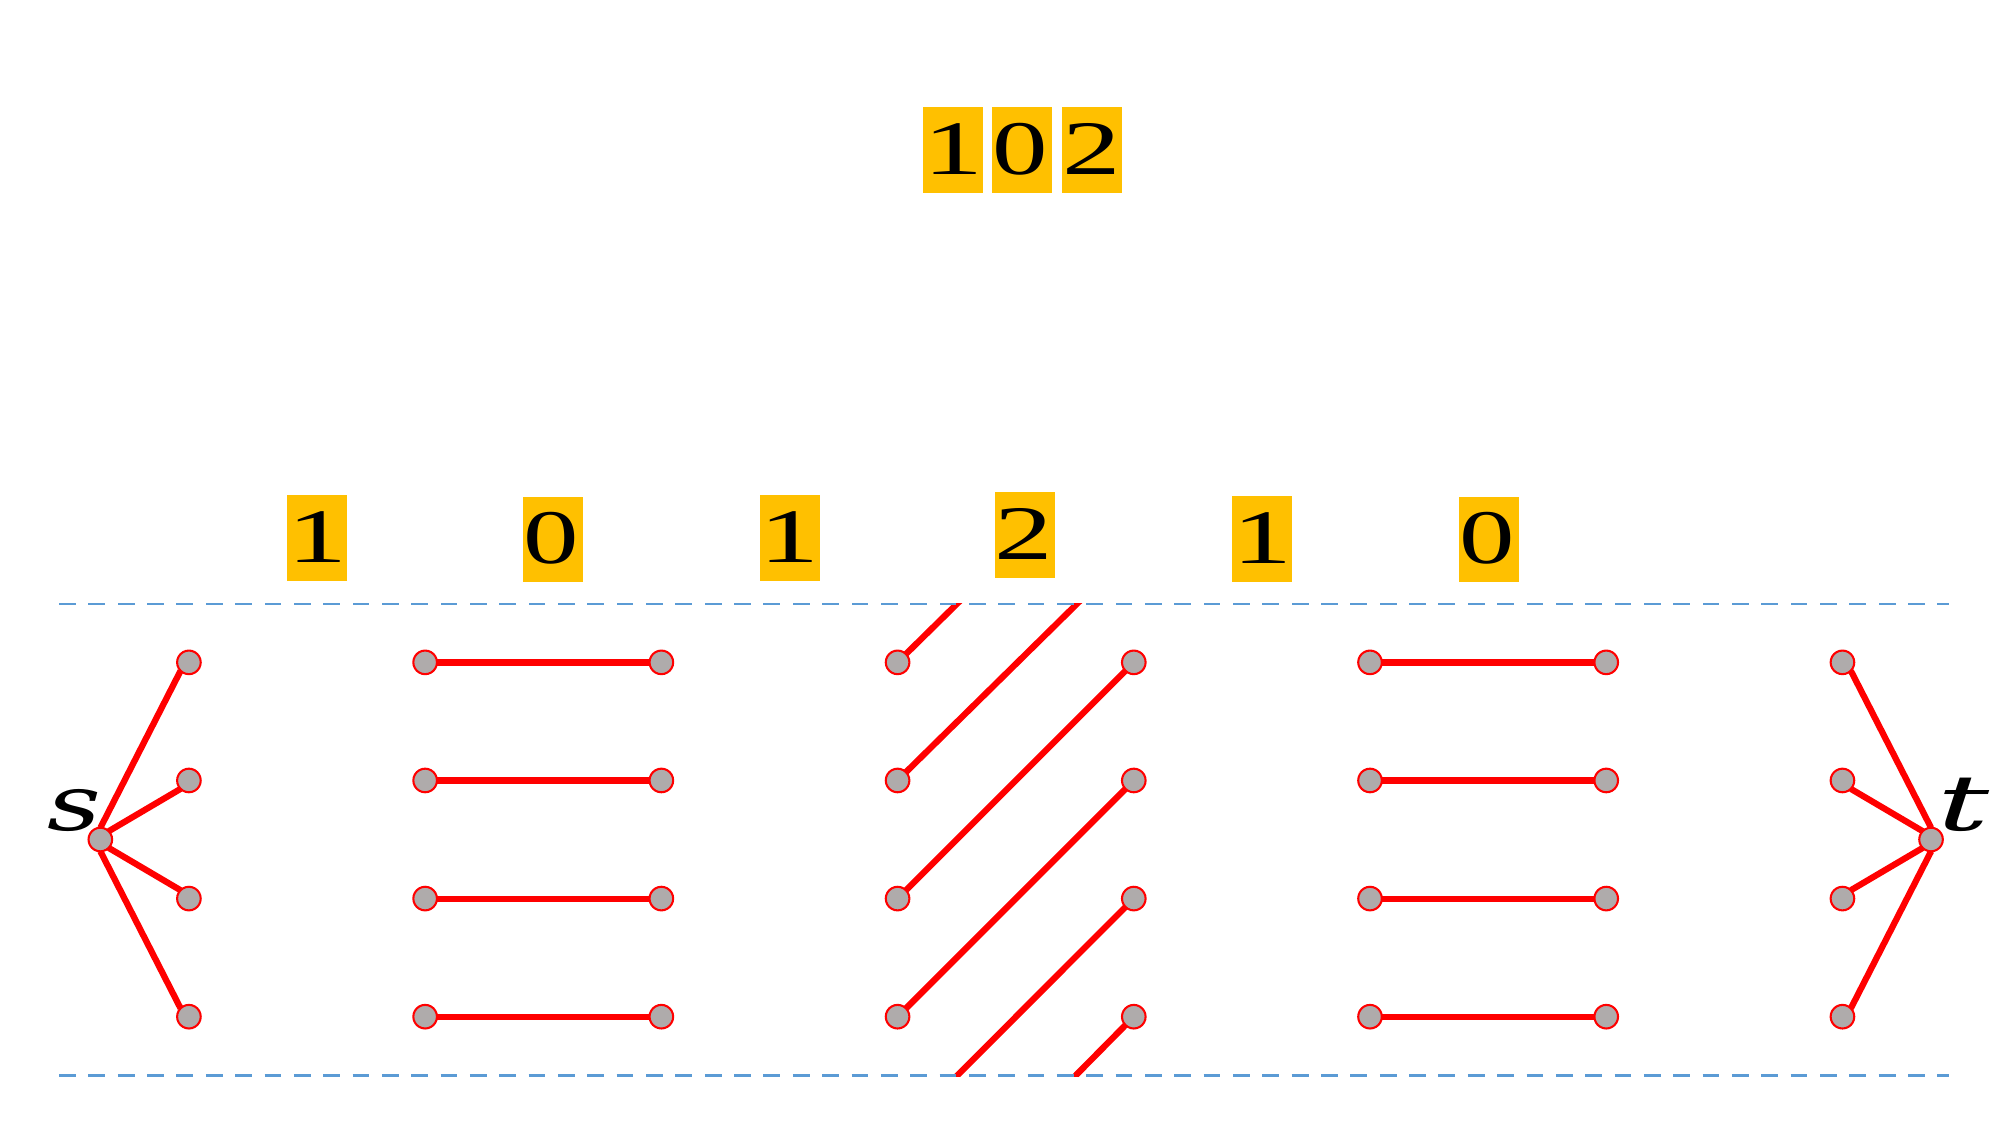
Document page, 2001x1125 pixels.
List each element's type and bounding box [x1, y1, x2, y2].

text_box [905, 670, 1126, 891]
text_box [0, 307, 1997, 1125]
text_box [905, 891, 1126, 1009]
